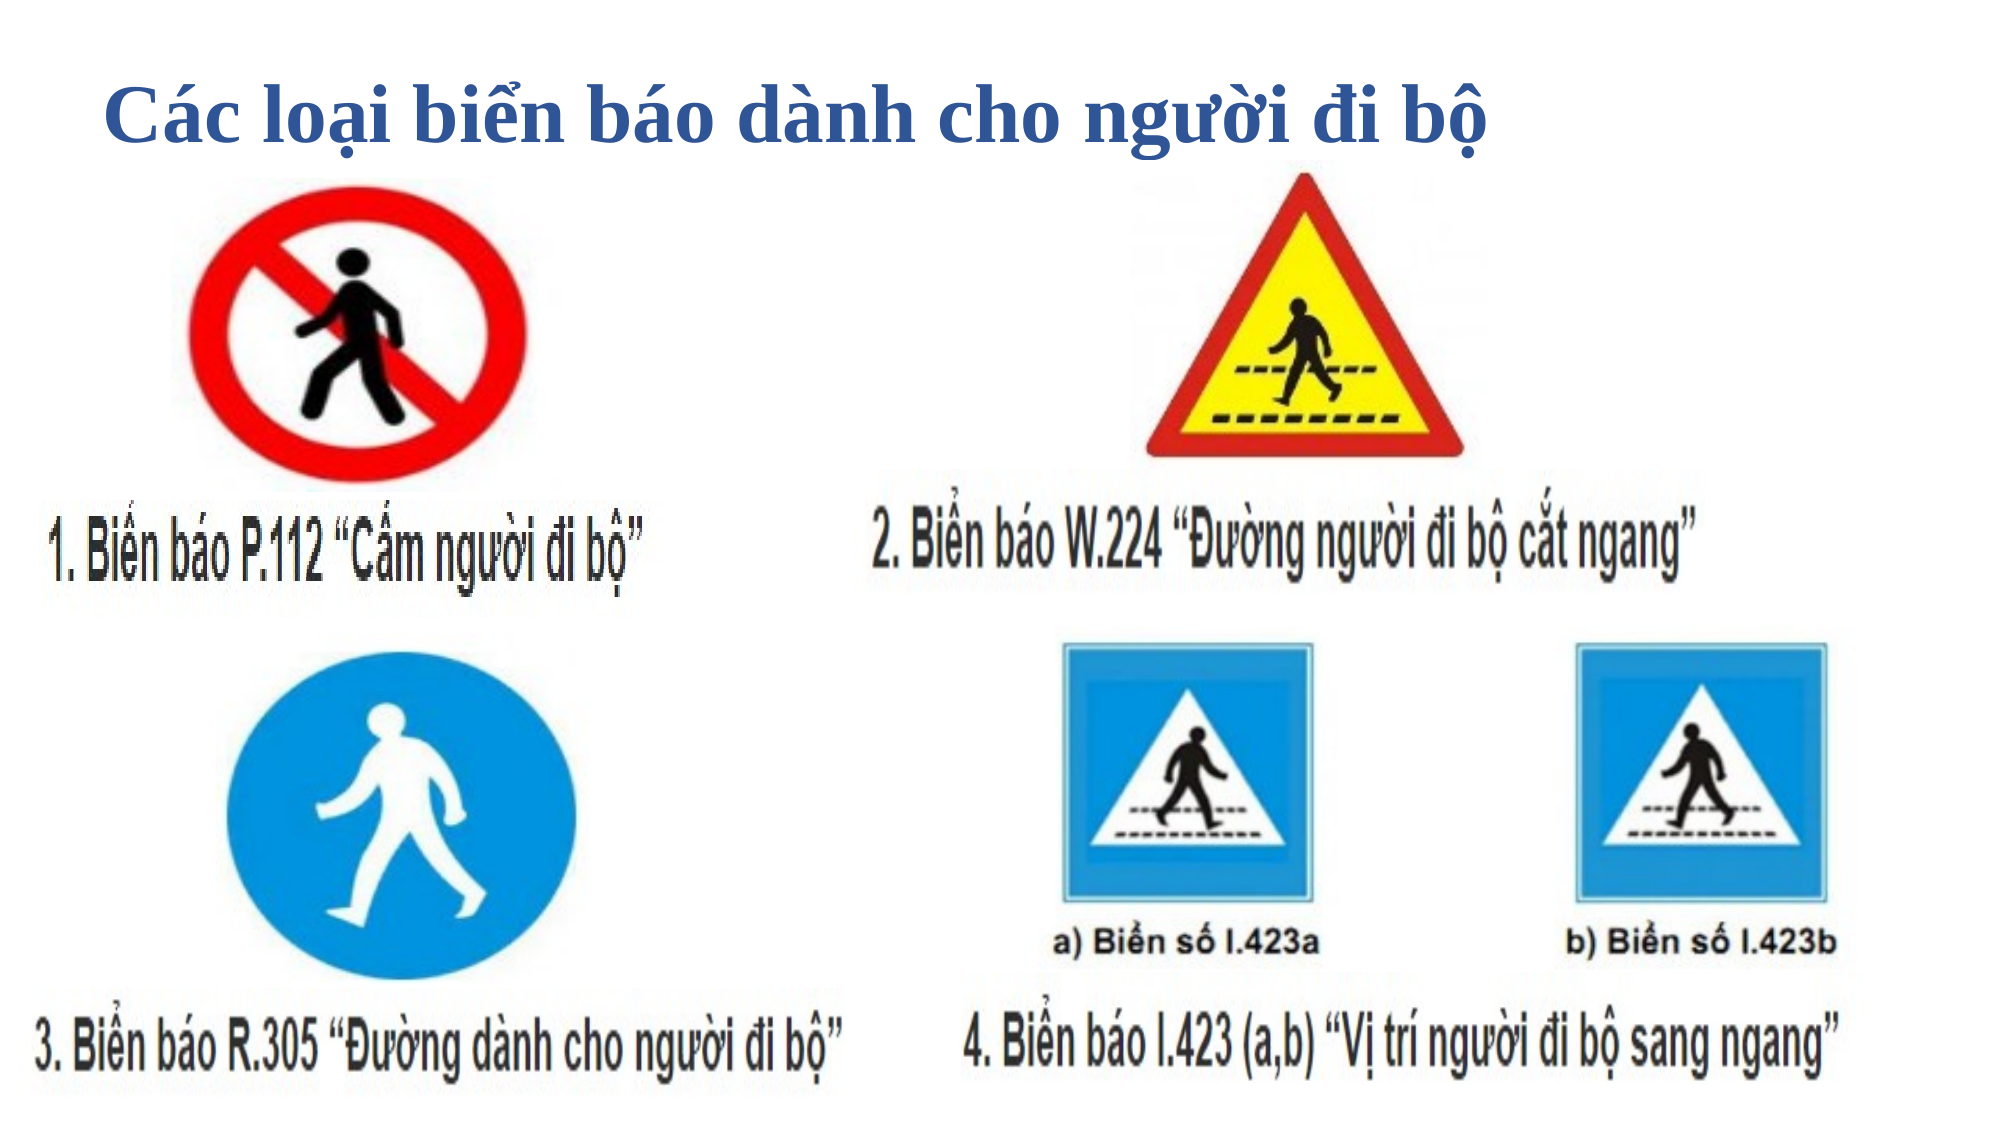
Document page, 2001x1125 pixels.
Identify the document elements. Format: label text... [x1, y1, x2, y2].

text_box Các loại biển báo dành cho người đi bộ [88, 52, 1595, 167]
picture [39, 500, 669, 618]
picture [961, 626, 1878, 1108]
picture [19, 633, 870, 1112]
picture [854, 160, 1724, 612]
picture [171, 178, 563, 492]
